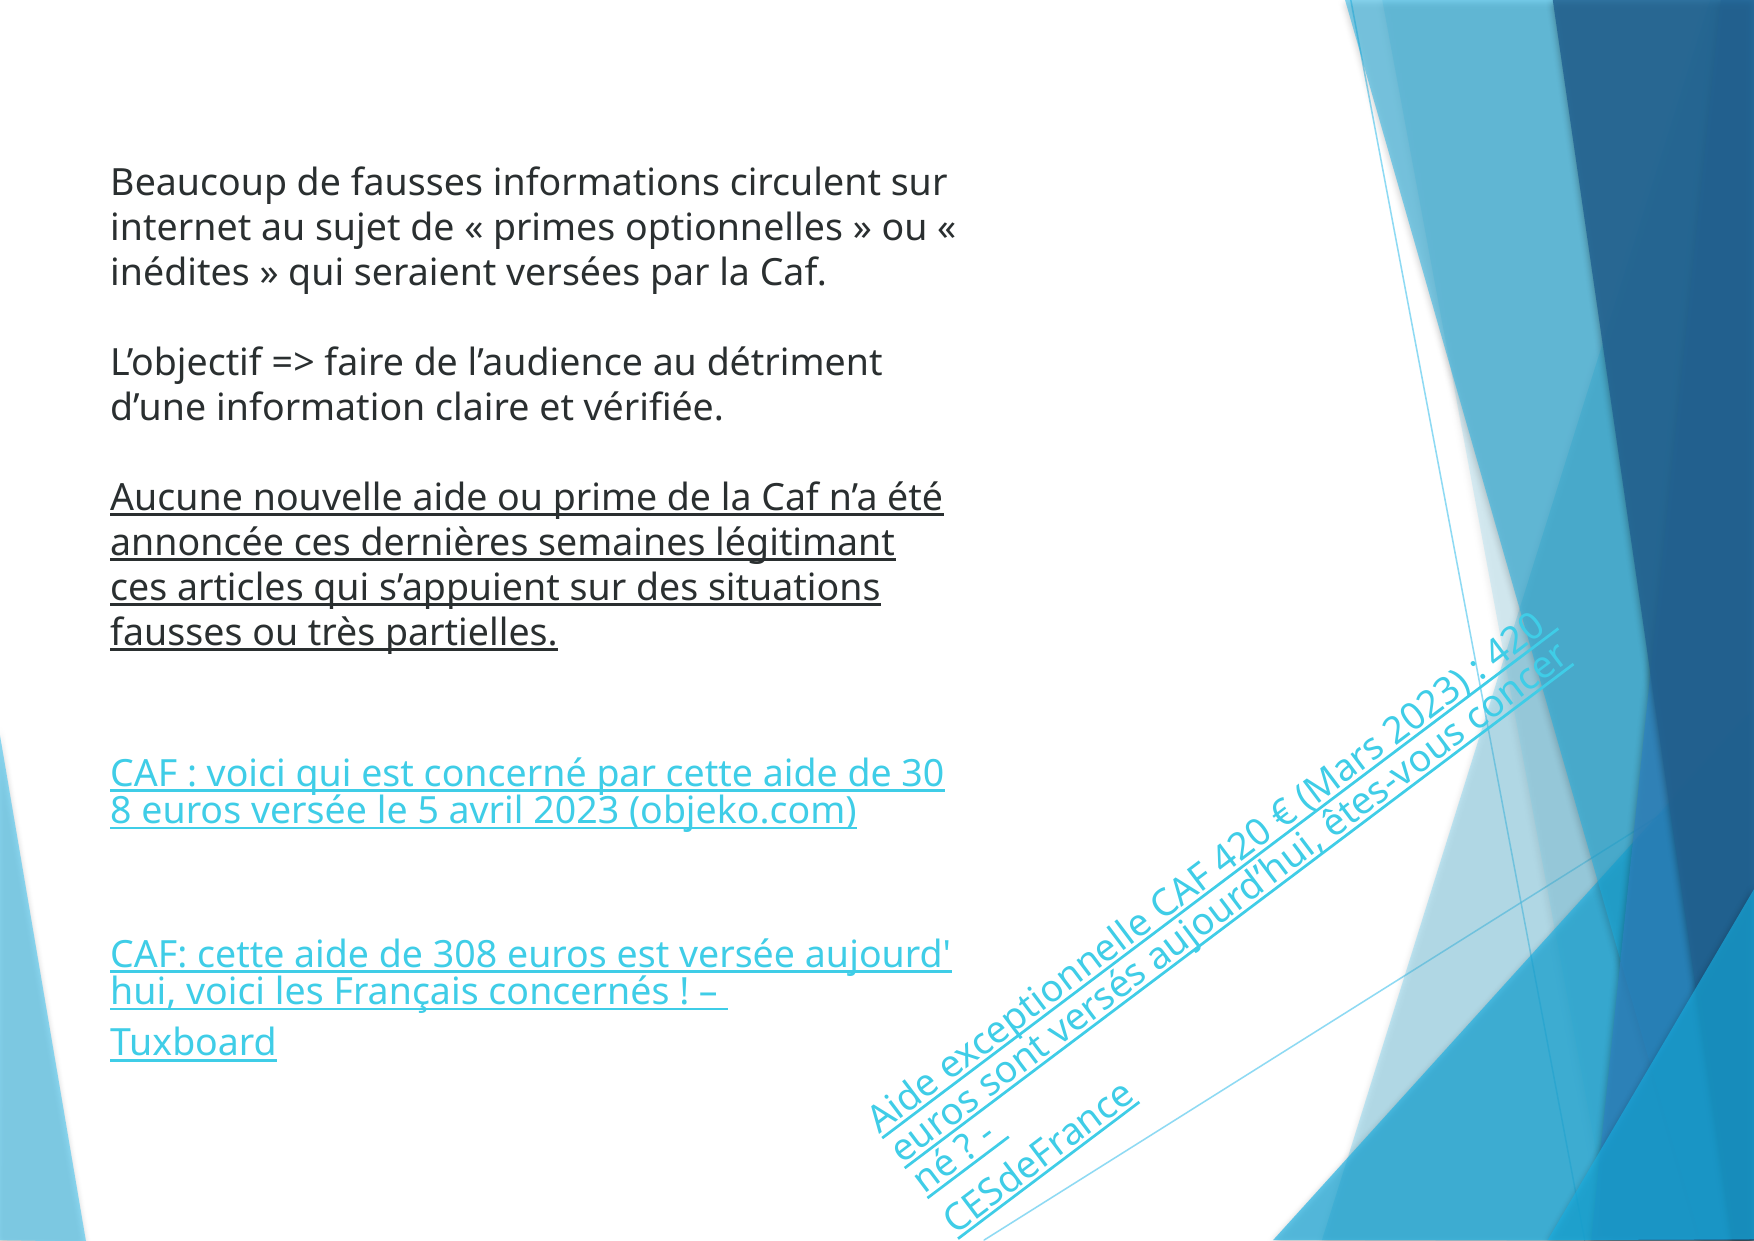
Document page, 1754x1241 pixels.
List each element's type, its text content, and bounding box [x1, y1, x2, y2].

text_box Aide exceptionnelle CAF 420 € (Mars 2023) : 420 euros sont versés aujourd’hui, êtes-vous concerné ? - CESdeFrance [840, 578, 1614, 1201]
title Les ateliers collectifs [975, 241, 1615, 417]
text_box CAF : voici qui est concerné par cette aide de 308 euros versée le 5 avril 2023 (objeko.com) [95, 741, 975, 807]
text_box CAF: cette aide de 308 euros est versée aujourd'hui, voici les Français concernés ! – Tuxboard [95, 922, 975, 1040]
text_box Beaucoup de fausses informations circulent sur internet au sujet de « primes optionnelles » ou « inédites » qui seraient versées par la Caf. L’objectif => faire de l’audience au détriment d’une information claire et vérifiée. Aucune nouvelle aide ou prime de la Caf n’a été annoncée ces dernières semaines légitimant ces articles qui s’appuient sur des situations fausses ou très partielles. [95, 150, 975, 661]
